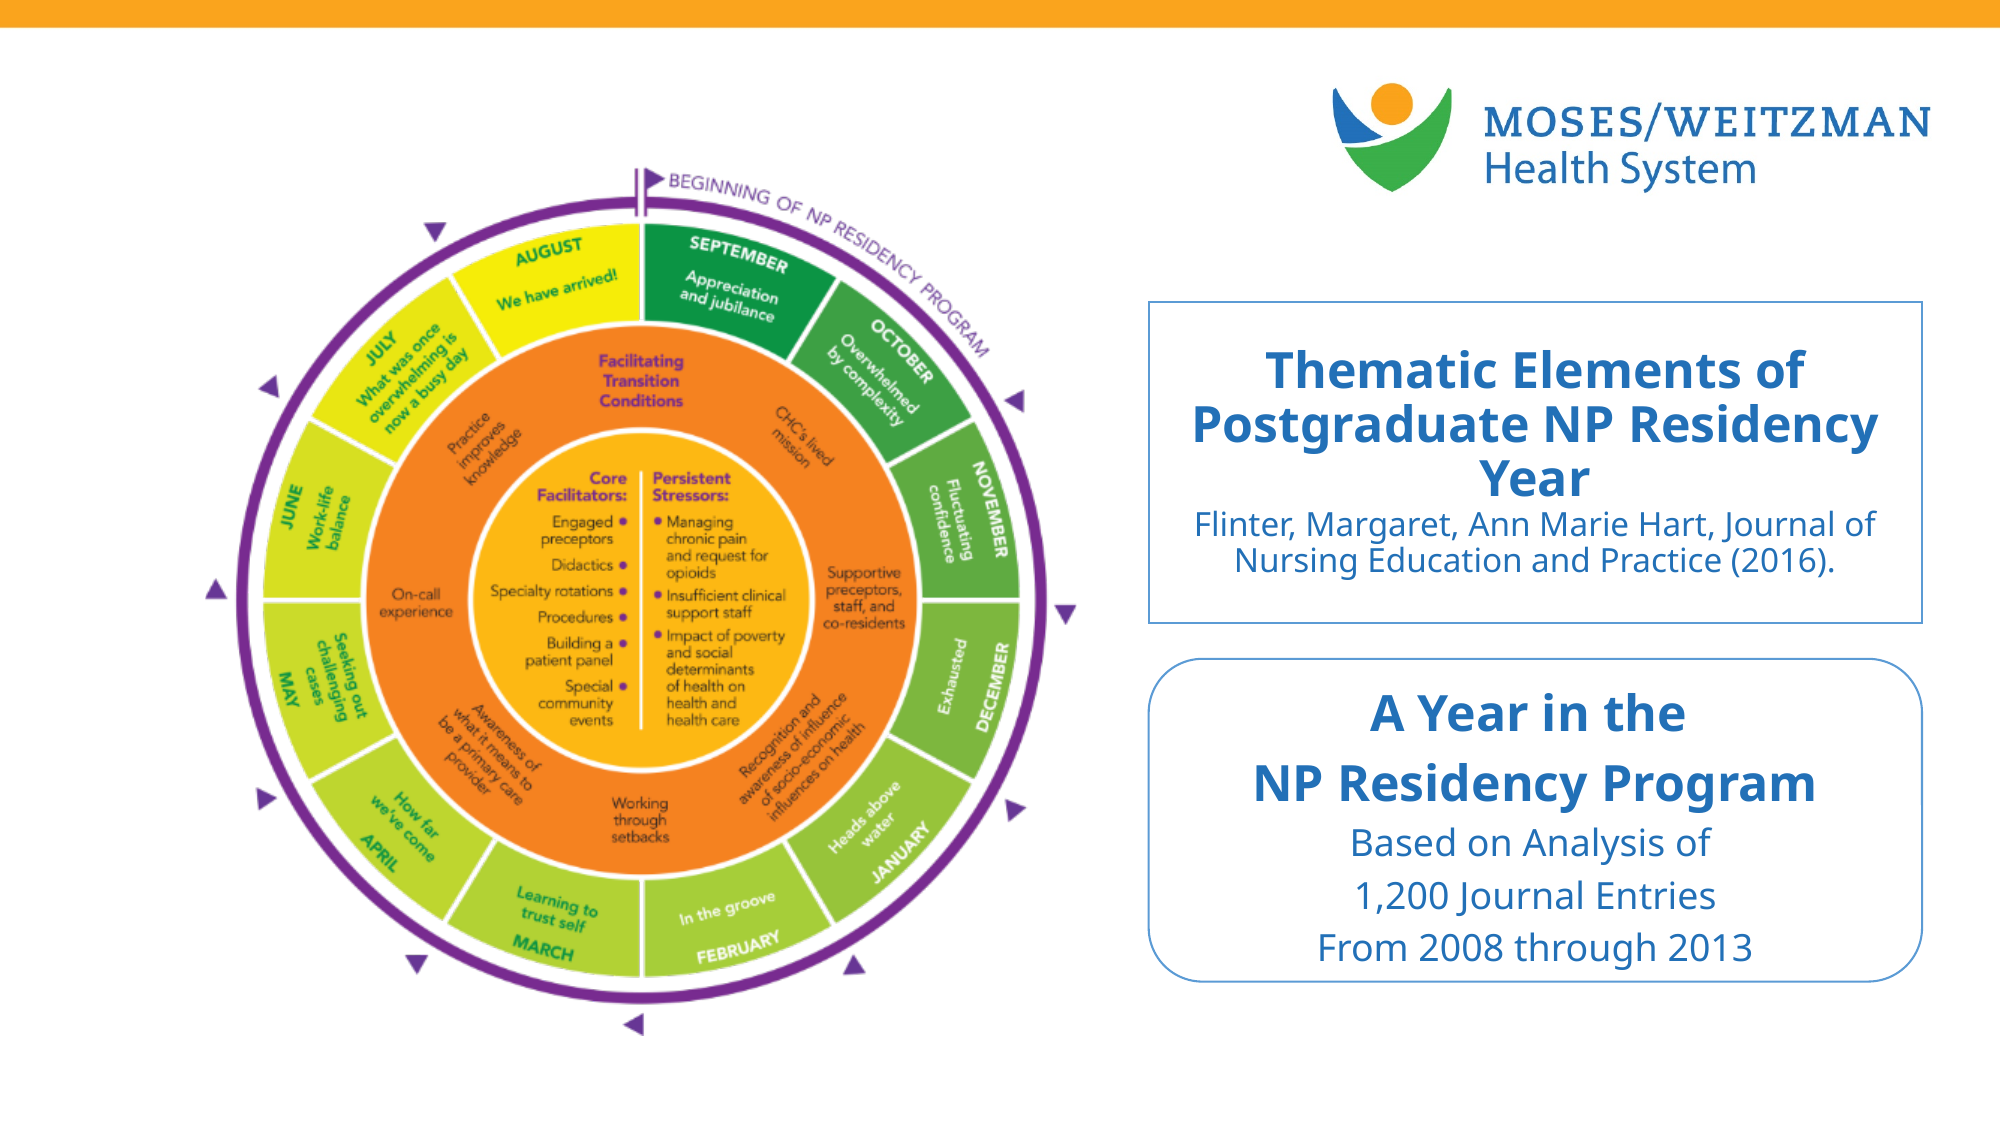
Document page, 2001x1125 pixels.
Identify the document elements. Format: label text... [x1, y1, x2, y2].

title Thematic Elements of Postgraduate NP Residency Year Flinter, Margaret, Ann Marie Hart, Journal of Nursing Education and Practice (2016). [1148, 301, 1923, 624]
picture [0, 0, 2000, 1125]
text_box A Year in the NP Residency Program Based on Analysis of 1,200 Journal Entries From 2008 through 2013 [1147, 657, 1924, 983]
